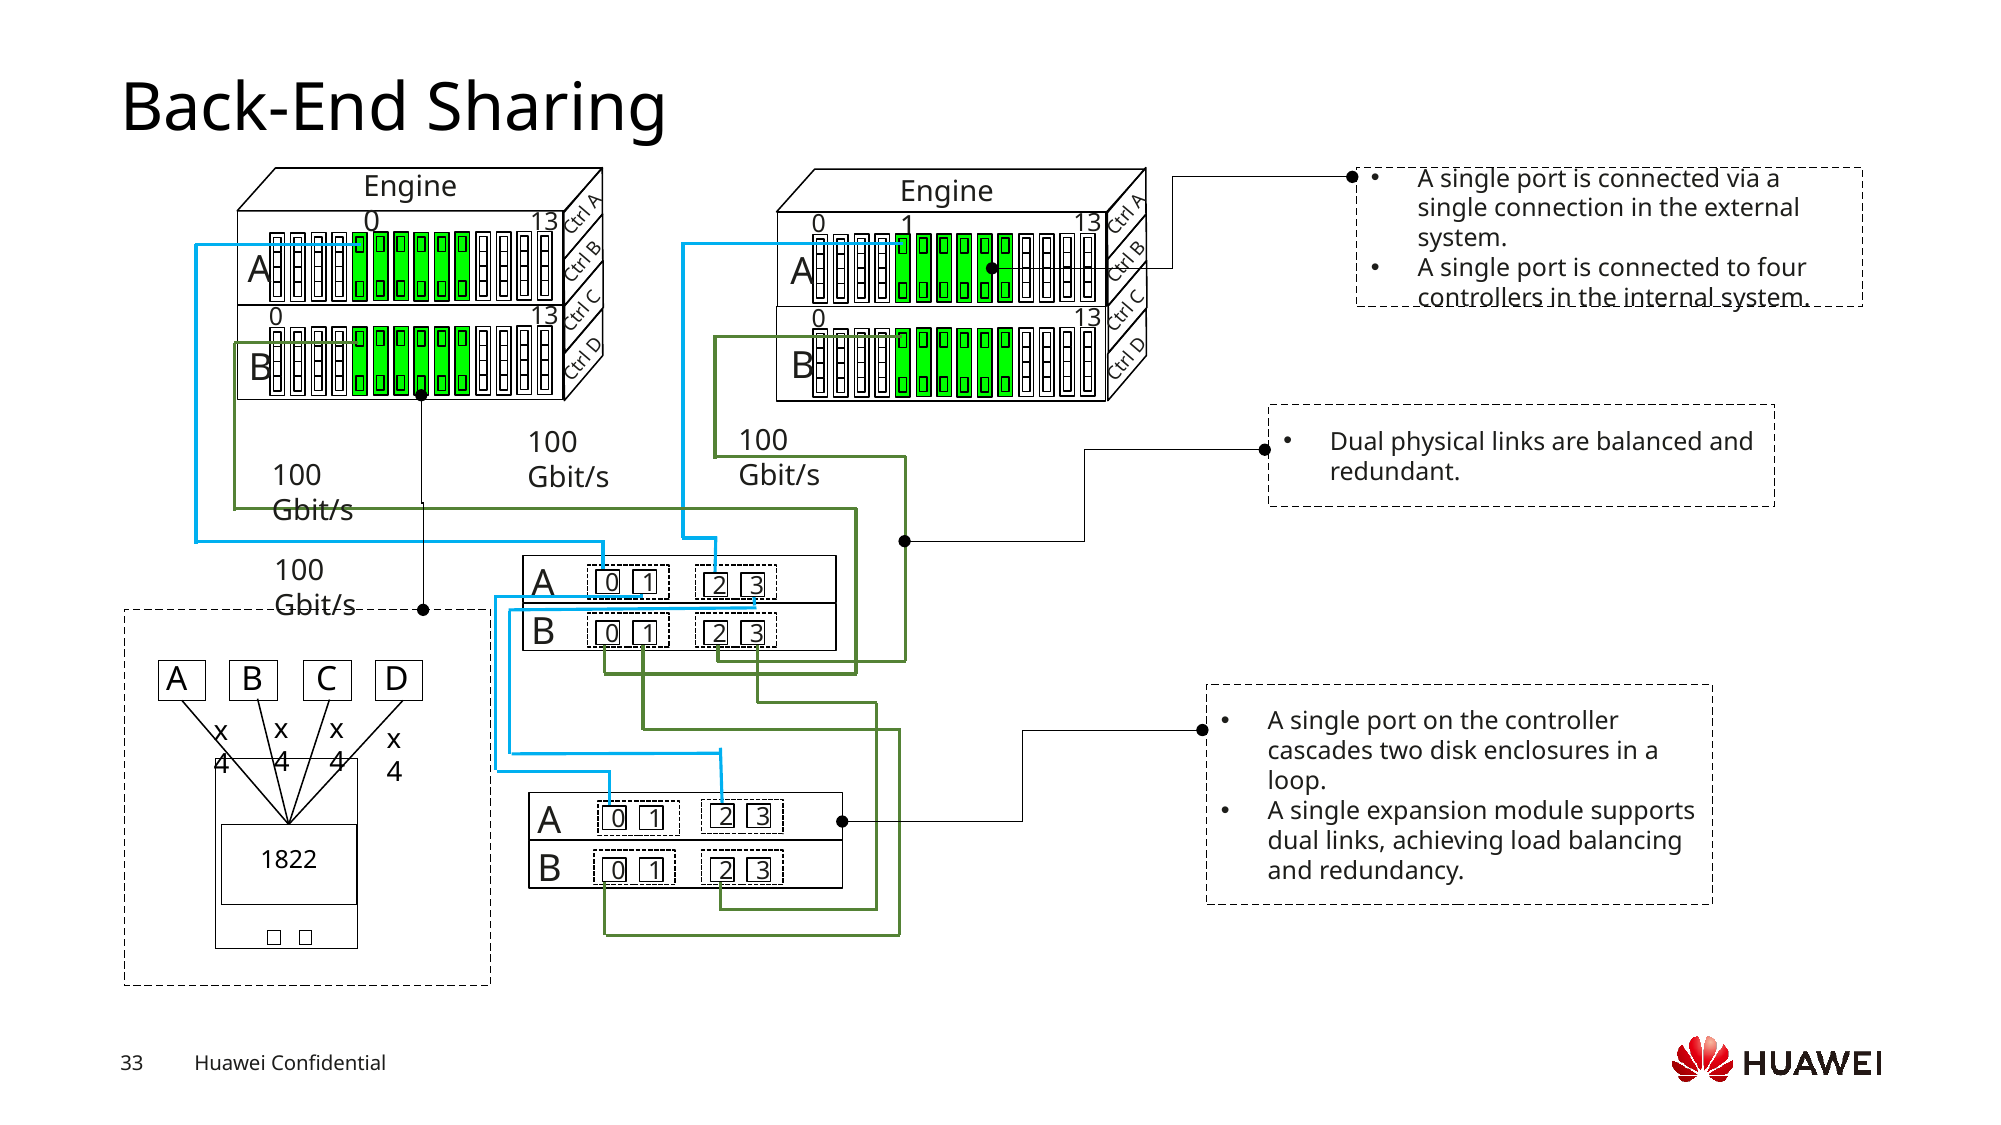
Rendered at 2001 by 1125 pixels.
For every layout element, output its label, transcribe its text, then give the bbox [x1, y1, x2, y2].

text_box [520, 374, 528, 390]
text_box [352, 232, 368, 301]
text_box [836, 283, 845, 299]
text_box [1084, 282, 1092, 293]
text_box 13 [515, 292, 576, 338]
text_box [875, 328, 890, 335]
text_box [878, 245, 887, 253]
text_box [878, 362, 887, 377]
text_box [1092, 269, 1096, 293]
text_box A single port on the controller cascades two disk enclosures in a loop. A single expansion module supports dual links, achieving load balancing and redundancy. [1206, 684, 1713, 905]
text_box [458, 330, 466, 346]
text_box [878, 253, 887, 268]
text_box [376, 236, 385, 252]
text_box [437, 236, 446, 252]
text_box [376, 281, 385, 296]
text_box [314, 281, 323, 297]
text_box [777, 212, 796, 239]
text_box [335, 346, 343, 361]
text_box [960, 238, 968, 254]
text_box [311, 232, 326, 243]
text_box [587, 564, 669, 600]
text_box A [232, 246, 290, 299]
text_box [335, 251, 343, 266]
text_box [1042, 269, 1051, 282]
text_box 100 Gbit/s [257, 448, 421, 500]
text_box [919, 332, 928, 348]
text_box [899, 377, 907, 393]
text_box [875, 338, 890, 397]
text_box [875, 234, 890, 242]
text_box [479, 266, 487, 280]
text_box [335, 246, 343, 251]
text_box [695, 612, 777, 648]
text_box [397, 236, 405, 252]
text_box [842, 234, 849, 242]
text_box [293, 267, 302, 281]
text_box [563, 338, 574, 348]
text_box [857, 268, 866, 283]
text_box [314, 346, 323, 361]
text_box 2 [710, 858, 734, 882]
text_box [499, 280, 508, 296]
text_box [376, 375, 385, 391]
text_box [299, 327, 306, 341]
text_box [1042, 347, 1051, 362]
text_box [495, 168, 600, 210]
text_box [956, 328, 972, 397]
text_box [532, 244, 537, 292]
text_box [1022, 376, 1030, 392]
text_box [842, 730, 1203, 822]
text_box [270, 233, 285, 237]
text_box Engine 1 [885, 164, 1032, 169]
text_box [479, 330, 487, 345]
text_box [916, 328, 931, 397]
text_box A single port is connected via a single connection in the external system. A single port is connected to four controllers in the internal system. [1356, 167, 1863, 307]
text_box [356, 331, 364, 347]
text_box [417, 281, 425, 297]
text_box A [775, 245, 833, 300]
text_box [537, 338, 553, 395]
text_box [237, 210, 517, 304]
text_box [520, 265, 528, 280]
text_box [919, 282, 928, 298]
text_box Ctrl B [1106, 269, 1134, 293]
text_box [499, 330, 508, 345]
text_box [1063, 269, 1071, 282]
text_box [479, 360, 487, 375]
text_box [960, 332, 968, 348]
text_box [878, 268, 887, 283]
text_box 0 [796, 294, 842, 335]
text_box [998, 328, 1013, 397]
text_box [458, 280, 466, 296]
text_box [1018, 328, 1034, 397]
text_box [960, 282, 968, 298]
text_box [878, 377, 887, 393]
text_box [980, 282, 989, 298]
text_box 2 [710, 803, 734, 828]
text_box [776, 306, 1106, 401]
text_box [479, 251, 487, 266]
text_box [332, 232, 347, 243]
text_box 1 [632, 570, 657, 594]
text_box [568, 840, 843, 888]
text_box A [522, 789, 568, 837]
text_box [836, 245, 845, 253]
text_box [393, 326, 409, 395]
text_box [356, 281, 364, 297]
text_box [397, 281, 405, 296]
text_box [437, 375, 446, 391]
text_box [293, 246, 302, 252]
text_box [977, 328, 993, 397]
text_box 3 [740, 620, 765, 645]
text_box [701, 850, 784, 885]
text_box [356, 236, 364, 252]
text_box [541, 374, 549, 390]
text_box [299, 246, 306, 302]
text_box [314, 236, 323, 243]
text_box [854, 338, 869, 397]
text_box [499, 236, 508, 251]
text_box [1063, 361, 1071, 376]
text_box [587, 612, 669, 648]
text_box 0 [596, 620, 620, 645]
text_box [857, 377, 866, 393]
text_box 2 [703, 620, 728, 645]
text_box [475, 232, 491, 301]
text_box [373, 232, 388, 301]
text_box [332, 327, 347, 341]
text_box [895, 234, 911, 303]
text_box [314, 246, 323, 251]
text_box [776, 169, 1145, 212]
text_box [528, 244, 532, 292]
text_box [314, 251, 323, 266]
text_box [479, 375, 487, 391]
text_box [717, 555, 837, 603]
text_box [1084, 376, 1092, 392]
text_box [417, 236, 425, 252]
text_box A [232, 237, 290, 243]
text_box [899, 332, 907, 348]
text_box [857, 338, 866, 347]
text_box [836, 268, 845, 283]
text_box [833, 338, 849, 398]
text_box [314, 331, 323, 341]
text_box [417, 331, 425, 347]
text_box 1 [639, 858, 663, 882]
text_box [980, 332, 989, 348]
text_box [458, 236, 466, 252]
text_box [1042, 362, 1051, 376]
text_box [562, 555, 752, 603]
text_box B [522, 837, 568, 898]
text_box [293, 281, 302, 297]
text_box [413, 232, 429, 301]
text_box [1080, 340, 1096, 396]
text_box [1071, 269, 1075, 293]
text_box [124, 609, 491, 986]
text_box [936, 233, 952, 303]
text_box [1001, 376, 1009, 392]
text_box [940, 238, 948, 253]
text_box [1084, 361, 1092, 376]
text_box [311, 344, 326, 396]
picture [1672, 1036, 1881, 1082]
text_box [520, 250, 528, 265]
text_box [1080, 269, 1084, 293]
text_box [936, 328, 952, 397]
text_box [499, 360, 508, 375]
text_box [413, 326, 429, 396]
text_box [598, 801, 680, 836]
text_box [553, 244, 563, 292]
text_box [541, 250, 549, 265]
text_box [417, 375, 425, 390]
text_box [899, 283, 907, 298]
text_box [541, 345, 549, 360]
text_box [878, 283, 887, 298]
text_box [1022, 347, 1030, 362]
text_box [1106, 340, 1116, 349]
text_box [335, 236, 343, 243]
text_box 100 Gbit/s [422, 448, 427, 500]
text_box 2 [703, 572, 728, 597]
text_box A [516, 551, 562, 595]
text_box Ctrl B [563, 218, 623, 292]
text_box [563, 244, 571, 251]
text_box [895, 328, 911, 397]
text_box [335, 331, 343, 341]
text_box [397, 330, 405, 346]
text_box [1084, 269, 1092, 282]
text_box [335, 361, 343, 375]
text_box [537, 244, 541, 292]
text_box [496, 232, 512, 301]
text_box [455, 326, 470, 395]
text_box [836, 348, 845, 362]
text_box Ctrl C [571, 266, 623, 335]
text_box [293, 346, 302, 361]
text_box B [516, 599, 562, 607]
text_box [352, 327, 368, 396]
text_box 100 Gbit/s [512, 415, 682, 467]
text_box [541, 360, 549, 374]
text_box [335, 266, 343, 281]
text_box [854, 328, 869, 335]
text_box [1096, 269, 1106, 293]
text_box [695, 564, 777, 600]
text_box [842, 245, 849, 303]
text_box [1063, 282, 1071, 293]
text_box [1084, 340, 1092, 346]
text_box [977, 234, 993, 303]
text_box [919, 376, 928, 392]
text_box [290, 233, 306, 243]
text_box 0 [253, 293, 299, 339]
text_box [290, 344, 306, 396]
text_box [1022, 332, 1030, 347]
text_box 100 Gbit/s [723, 414, 893, 456]
text_box [434, 326, 449, 396]
text_box [1022, 269, 1030, 282]
text_box [980, 377, 989, 393]
text_box [1001, 282, 1009, 298]
text_box [520, 338, 528, 345]
text_box [836, 377, 845, 393]
text_box [293, 376, 302, 392]
text_box [541, 265, 549, 280]
text_box [458, 375, 466, 391]
text_box [479, 345, 487, 360]
title Back-End Sharing [120, 73, 1880, 155]
text_box [842, 212, 1060, 306]
text_box [237, 168, 348, 210]
text_box Ctrl C [1114, 269, 1166, 336]
text_box 0 [602, 805, 626, 830]
text_box [777, 300, 796, 306]
text_box [335, 281, 343, 297]
text_box [598, 167, 603, 175]
text_box [520, 345, 528, 360]
text_box [332, 344, 347, 396]
text_box [940, 282, 948, 298]
text_box 0 [596, 570, 620, 594]
text_box [541, 280, 549, 292]
text_box [437, 331, 446, 347]
text_box [1063, 376, 1071, 392]
text_box [314, 375, 323, 391]
text_box [1042, 282, 1051, 298]
text_box [332, 246, 347, 301]
text_box [311, 246, 326, 301]
text_box [919, 238, 928, 253]
text_box [237, 304, 563, 400]
text_box [842, 328, 849, 335]
text_box [701, 799, 784, 834]
text_box [499, 251, 508, 266]
text_box [836, 253, 845, 268]
text_box [517, 338, 532, 395]
text_box [562, 603, 837, 651]
text_box [393, 232, 409, 301]
text_box 1 [632, 620, 657, 645]
text_box [857, 253, 866, 268]
text_box 100 Gbit/s [424, 543, 429, 595]
text_box [940, 332, 948, 348]
text_box [593, 850, 676, 885]
text_box [376, 330, 385, 346]
text_box [916, 233, 931, 303]
text_box [541, 244, 549, 250]
text_box [1039, 328, 1055, 397]
text_box [373, 326, 388, 395]
text_box [293, 361, 302, 376]
text_box [998, 269, 1013, 303]
text_box [875, 245, 890, 303]
text_box [520, 360, 528, 374]
text_box [836, 338, 845, 348]
text_box [1042, 332, 1051, 347]
text_box [397, 375, 405, 391]
text_box [314, 266, 323, 281]
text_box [904, 449, 1265, 542]
text_box [455, 232, 470, 301]
text_box [980, 238, 989, 254]
text_box [293, 237, 302, 243]
text_box [568, 792, 843, 840]
text_box Ctrl D [1106, 313, 1168, 401]
text_box [311, 327, 326, 341]
text_box B [233, 335, 288, 396]
text_box [499, 266, 508, 280]
text_box [1039, 269, 1055, 303]
text_box Dual physical links are balanced and redundant. [1268, 404, 1775, 507]
text_box 0 [602, 858, 626, 882]
text_box [549, 244, 553, 292]
text_box [520, 244, 528, 250]
text_box [1022, 282, 1030, 298]
text_box [520, 280, 528, 292]
text_box [434, 232, 449, 301]
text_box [992, 176, 1353, 269]
text_box [940, 376, 948, 392]
text_box [1075, 269, 1080, 293]
text_box [854, 245, 869, 303]
text_box Ctrl D [563, 313, 625, 401]
text_box [878, 347, 887, 362]
text_box [1063, 346, 1071, 361]
text_box [857, 245, 866, 253]
text_box [960, 377, 968, 393]
text_box [1018, 269, 1034, 303]
text_box [1060, 340, 1075, 396]
text_box [293, 252, 302, 267]
text_box [1022, 362, 1030, 376]
text_box [1063, 340, 1071, 346]
text_box Ctrl A [570, 169, 624, 238]
text_box [496, 326, 512, 395]
text_box [356, 375, 364, 391]
text_box 100 Gbit/s [723, 457, 893, 465]
text_box [857, 362, 866, 377]
text_box 13 [1058, 293, 1119, 340]
text_box [541, 338, 549, 345]
text_box [857, 283, 866, 298]
text_box B [516, 612, 562, 661]
text_box [335, 375, 343, 391]
text_box [293, 331, 302, 341]
text_box 13 [515, 198, 576, 244]
text_box [437, 281, 446, 297]
text_box [314, 361, 323, 375]
text_box [878, 338, 887, 347]
text_box [854, 234, 869, 242]
text_box [1084, 346, 1092, 361]
text_box 3 [747, 858, 771, 882]
text_box 3 [740, 572, 765, 597]
text_box [479, 280, 487, 296]
text_box [499, 345, 508, 360]
text_box [479, 236, 487, 251]
text_box [1042, 376, 1051, 392]
text_box B [775, 338, 830, 395]
text_box 100 Gbit/s [259, 543, 423, 595]
text_box 3 [747, 803, 771, 828]
text_box [1001, 332, 1009, 348]
text_box 0 [796, 200, 842, 242]
text_box 1 [639, 805, 663, 830]
text_box Engine 0 [348, 160, 495, 211]
text_box [899, 238, 907, 254]
text_box [475, 326, 491, 395]
text_box [836, 362, 845, 377]
text_box [857, 347, 866, 362]
text_box [499, 375, 508, 391]
text_box [956, 234, 972, 303]
